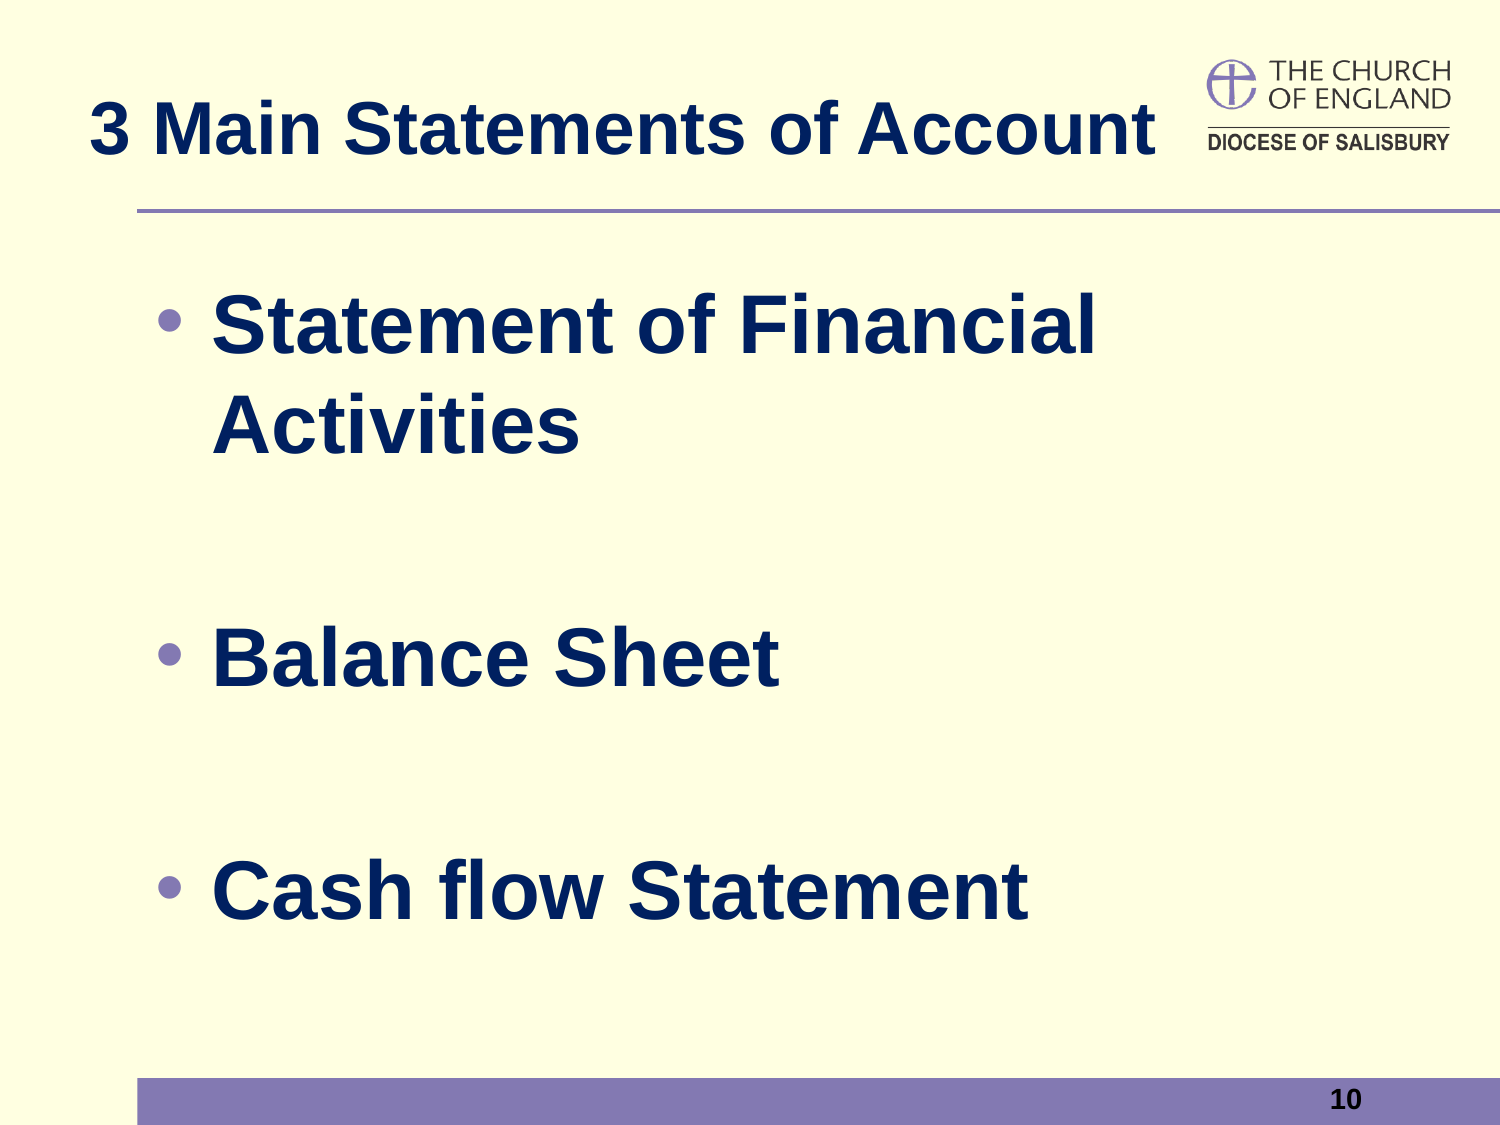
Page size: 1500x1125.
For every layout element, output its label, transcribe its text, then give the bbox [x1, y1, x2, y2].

title 3 Main Statements of Account [53, 30, 1194, 219]
picture [1194, 39, 1473, 169]
list Statement of Financial Activities Balance Sheet Cash flow Statement [140, 262, 1360, 1005]
